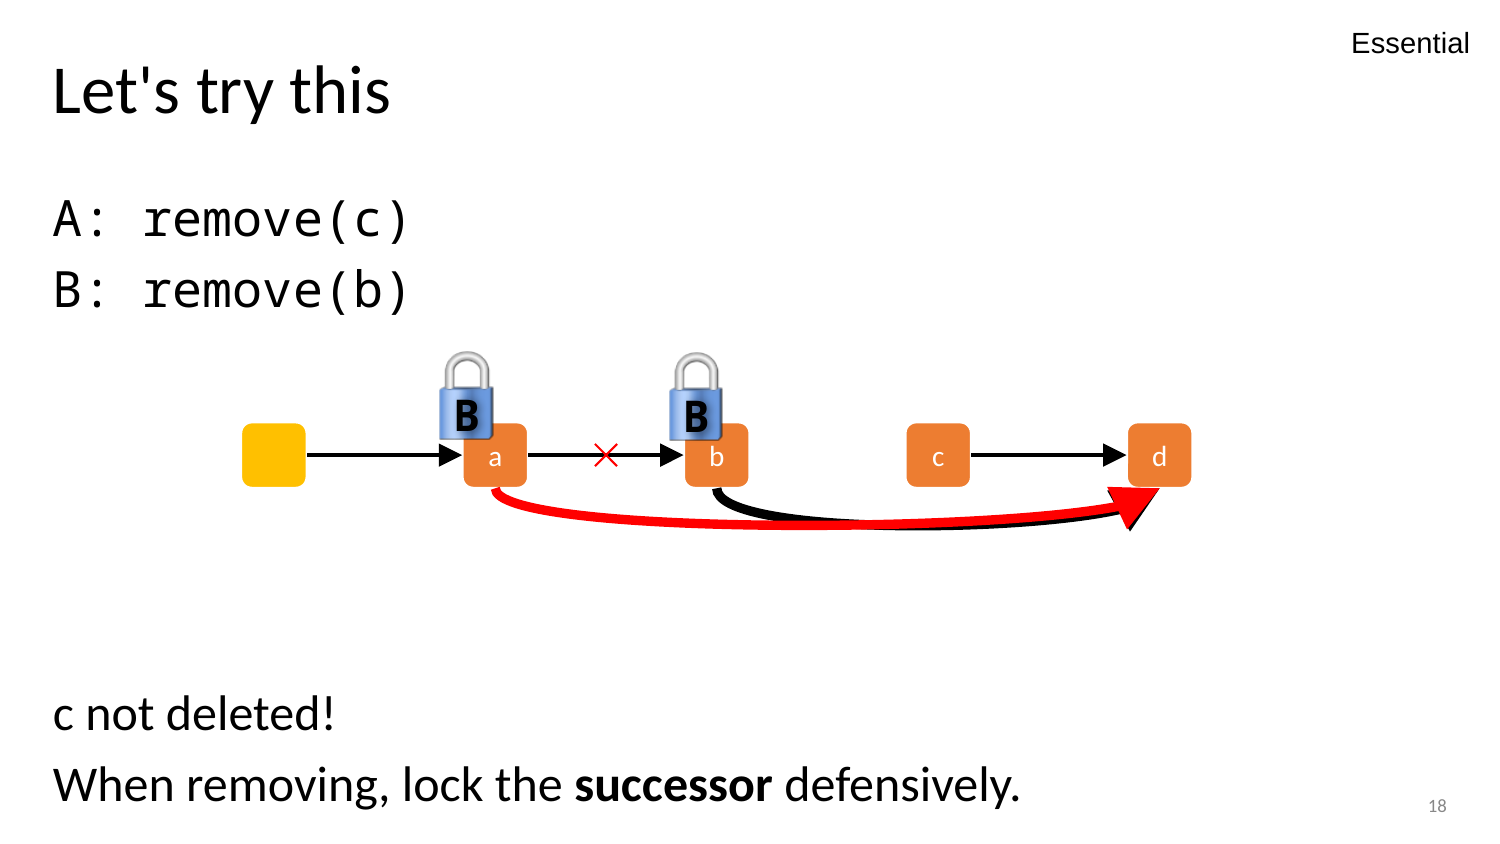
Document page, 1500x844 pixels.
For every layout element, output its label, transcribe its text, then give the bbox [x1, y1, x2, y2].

text_box [240, 421, 308, 489]
title Let's try this [41, 22, 1459, 162]
text_box d [1126, 421, 1193, 489]
text_box Essential [1336, 16, 1486, 67]
text_box a [462, 421, 529, 489]
text_box b [683, 425, 751, 489]
list A: remove(c) B: remove(b) c not deleted! When removing, lock the successor defensively. [41, 187, 822, 764]
text_box c [904, 421, 933, 489]
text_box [594, 443, 618, 467]
slide_number 18 [1059, 782, 1459, 827]
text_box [669, 352, 742, 460]
list A: remove(c) B: remove(b) c not deleted! When removing, lock the successor defensively. [834, 187, 1459, 764]
text_box c [943, 421, 972, 489]
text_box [439, 351, 513, 460]
